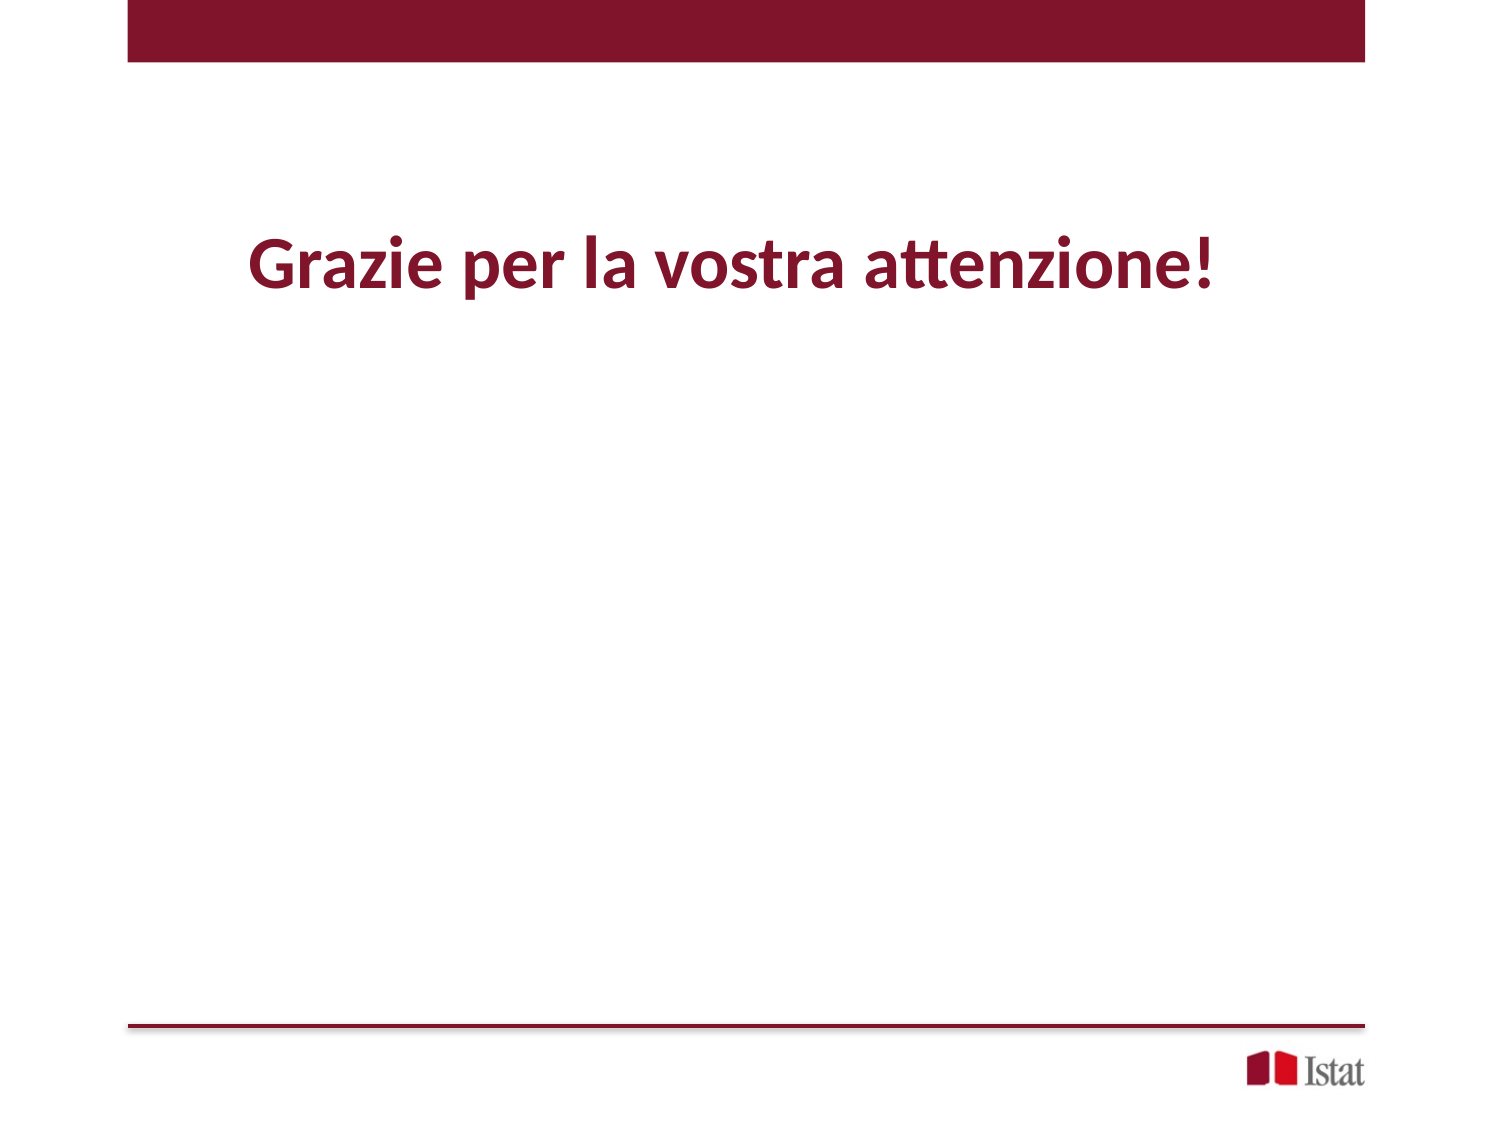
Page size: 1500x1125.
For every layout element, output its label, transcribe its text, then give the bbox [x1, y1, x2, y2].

picture [1239, 1040, 1373, 1097]
text_box Grazie per la vostra attenzione! [233, 185, 1257, 334]
